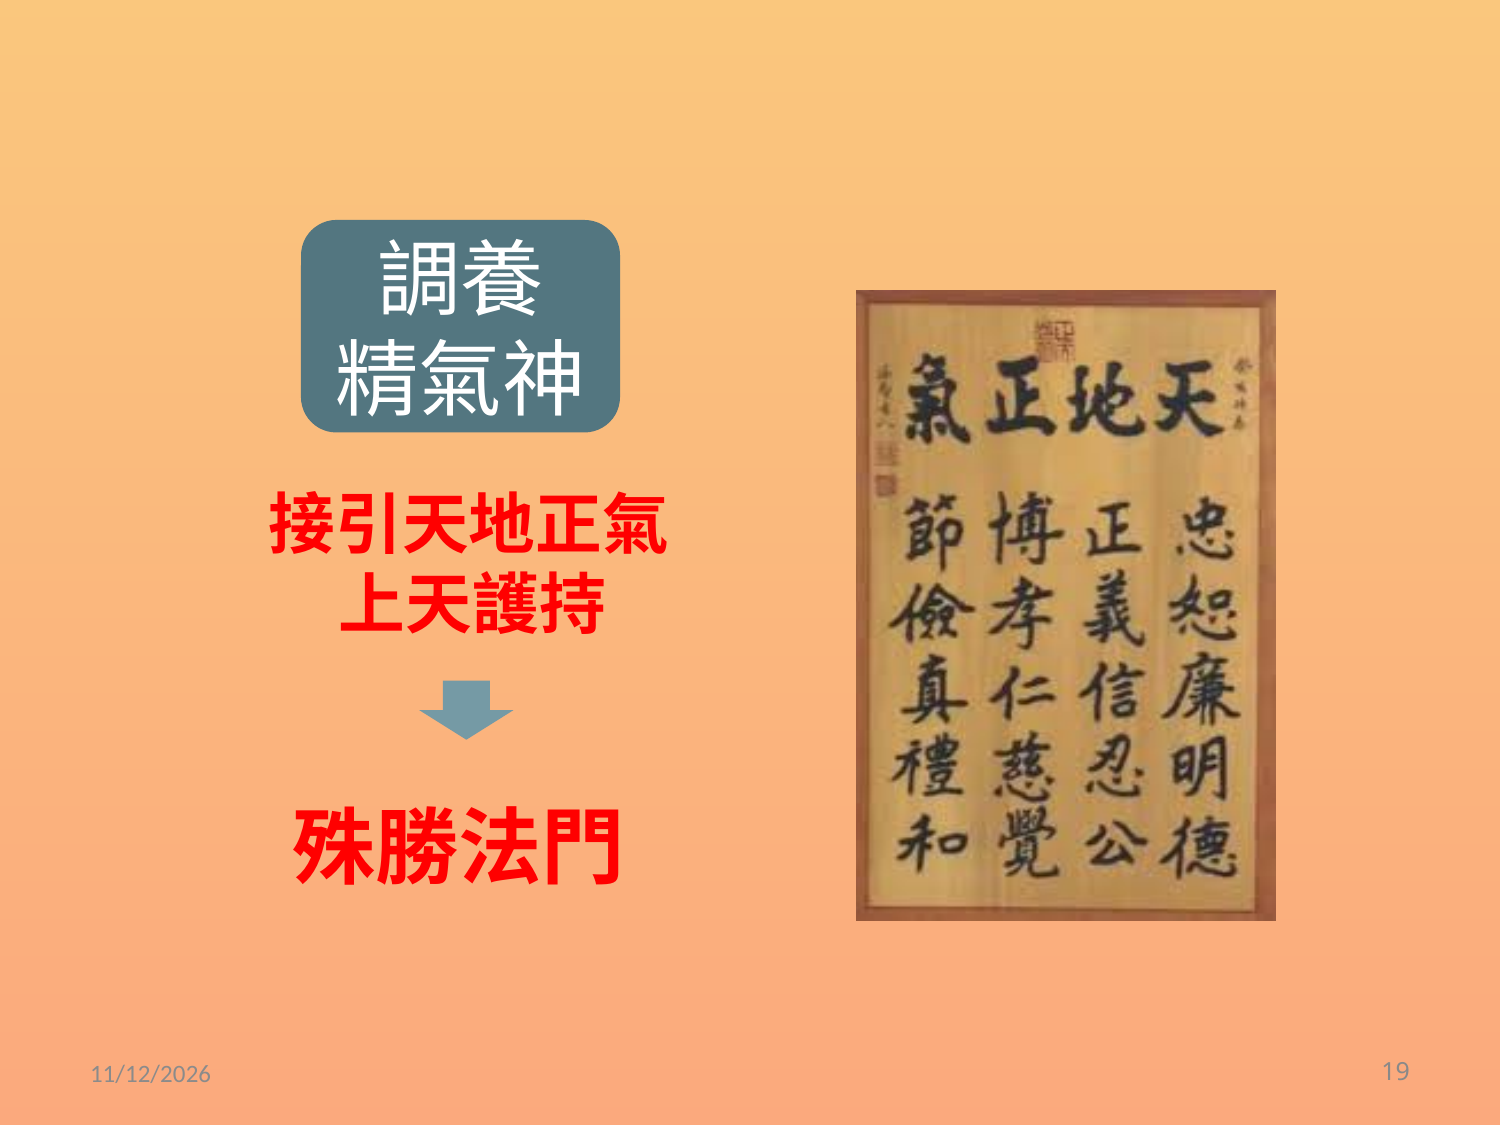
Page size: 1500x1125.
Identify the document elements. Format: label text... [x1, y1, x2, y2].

text_box 接引天地正氣 上天護持 [253, 474, 691, 649]
picture [855, 290, 1276, 922]
slide_number 19 [1074, 1042, 1425, 1103]
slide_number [75, 1042, 425, 1103]
text_box [417, 678, 516, 742]
text_box 調養 精氣神 [298, 217, 623, 435]
text_box 殊勝法門 [277, 786, 644, 902]
